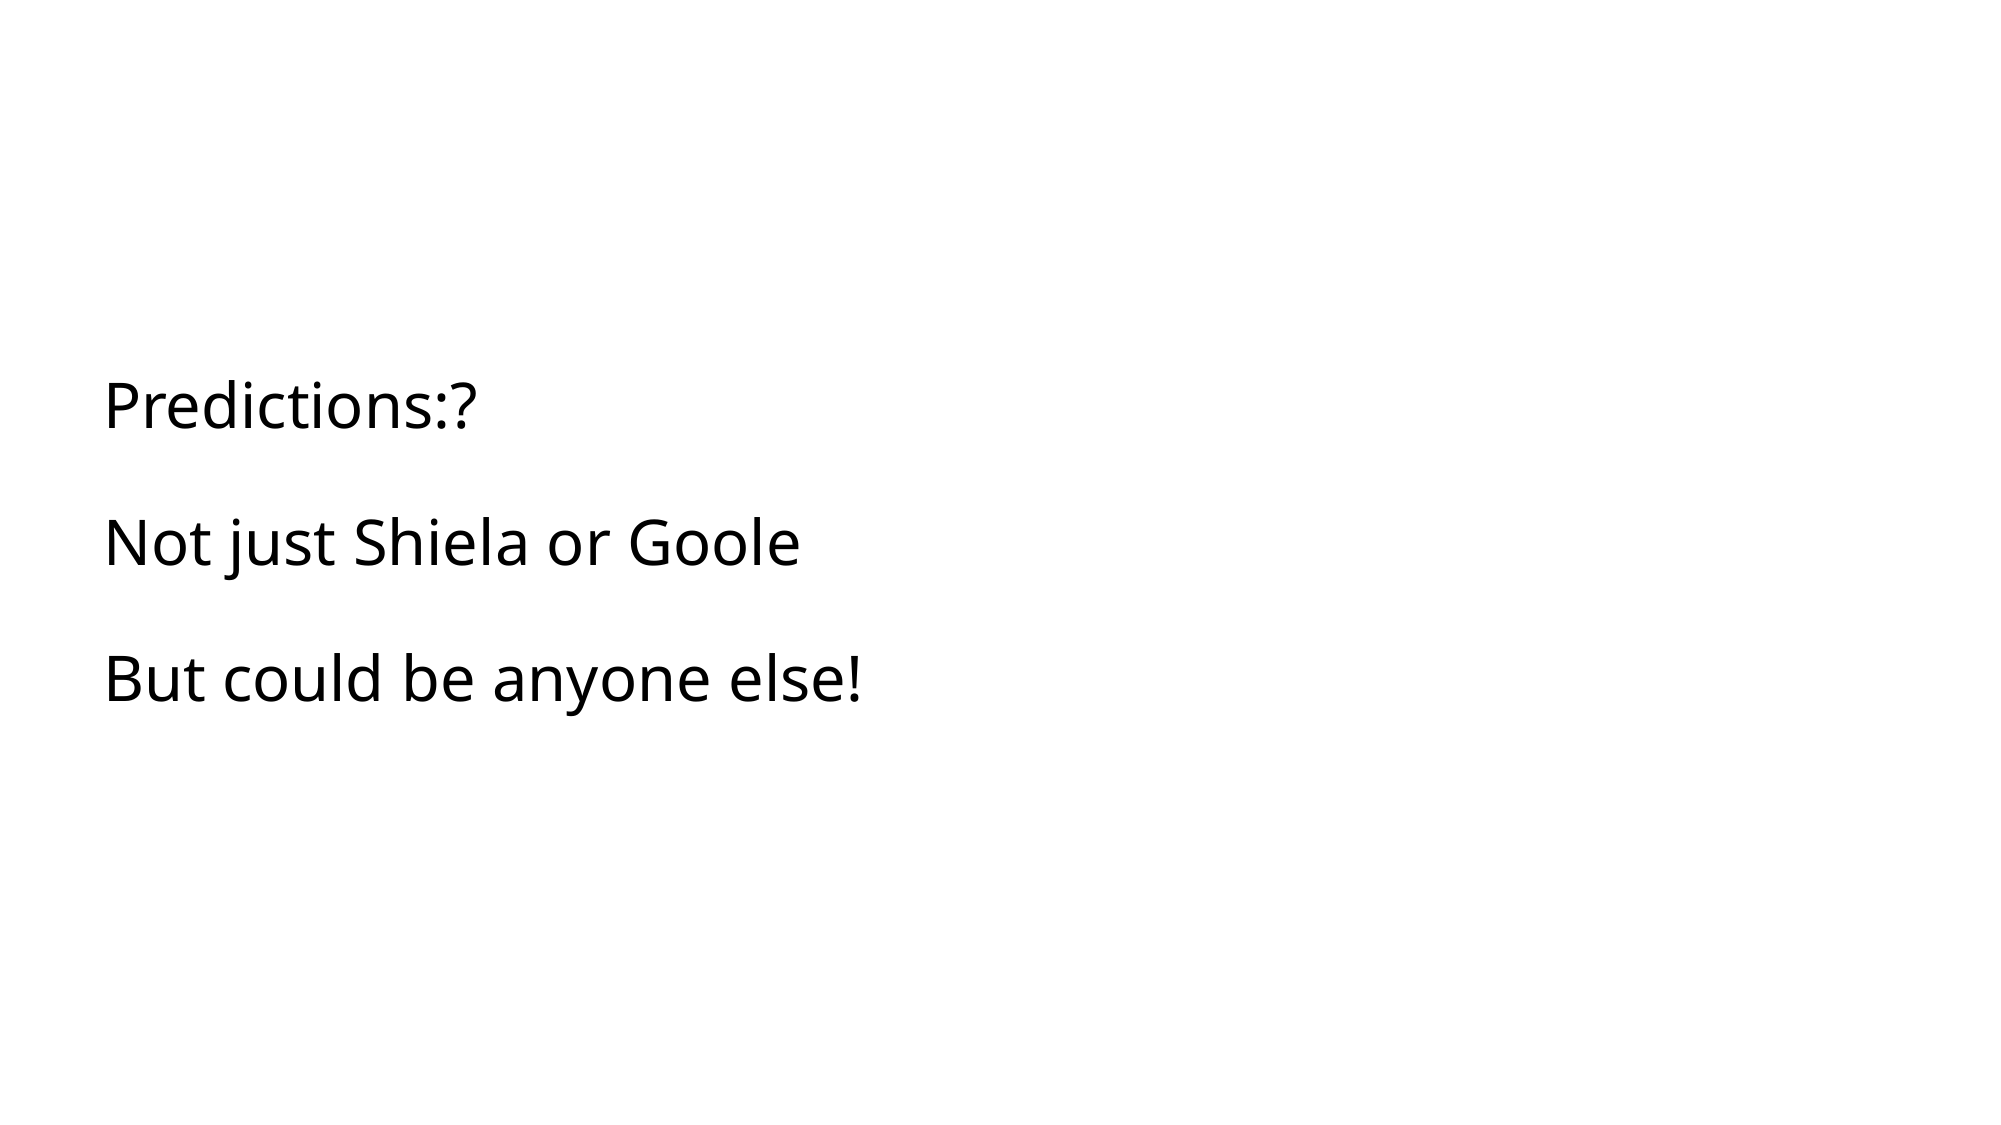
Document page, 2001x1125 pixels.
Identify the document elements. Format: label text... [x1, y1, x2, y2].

title Predictions:? Not just Shiela or Goole But could be anyone else! [88, 366, 1814, 800]
